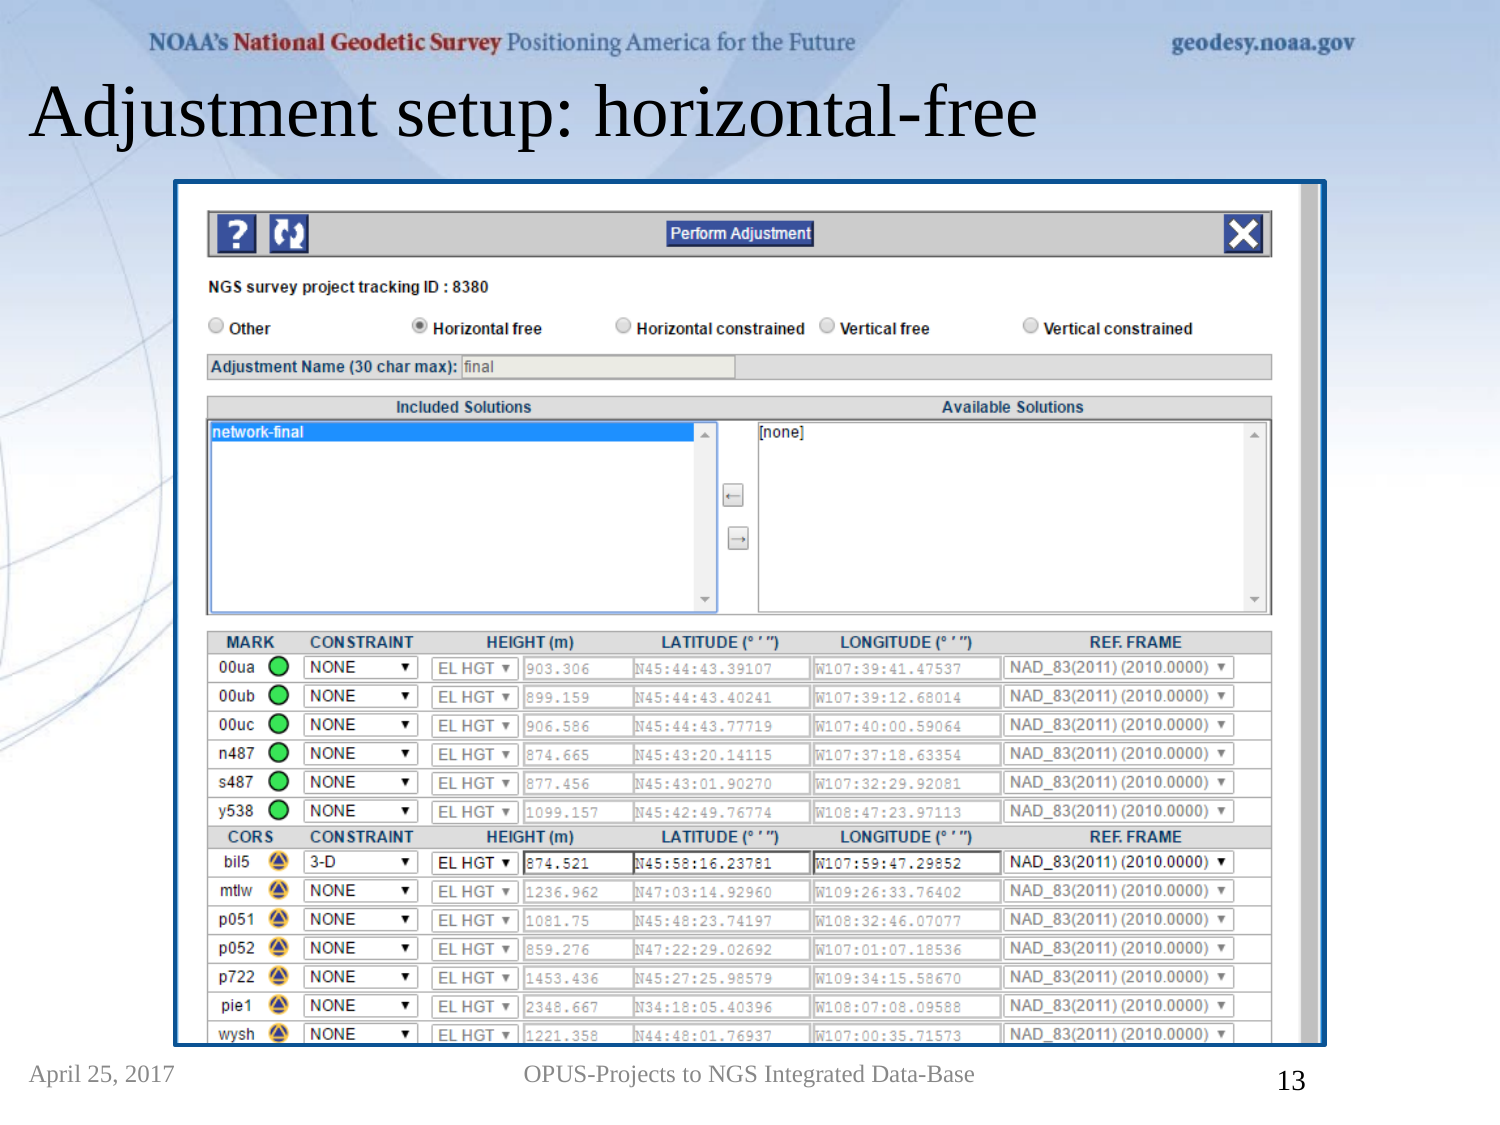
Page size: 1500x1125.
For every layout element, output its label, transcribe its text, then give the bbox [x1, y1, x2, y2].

text_box April 25, 2017 [13, 1042, 237, 1115]
slide_number 13 [1262, 1042, 1486, 1115]
text_box Adjustment setup: horizontal-free [13, 54, 1486, 185]
picture [0, 0, 1500, 1125]
text_box OPUS-Projects to NGS Integrated Data-Base [237, 1052, 1262, 1115]
